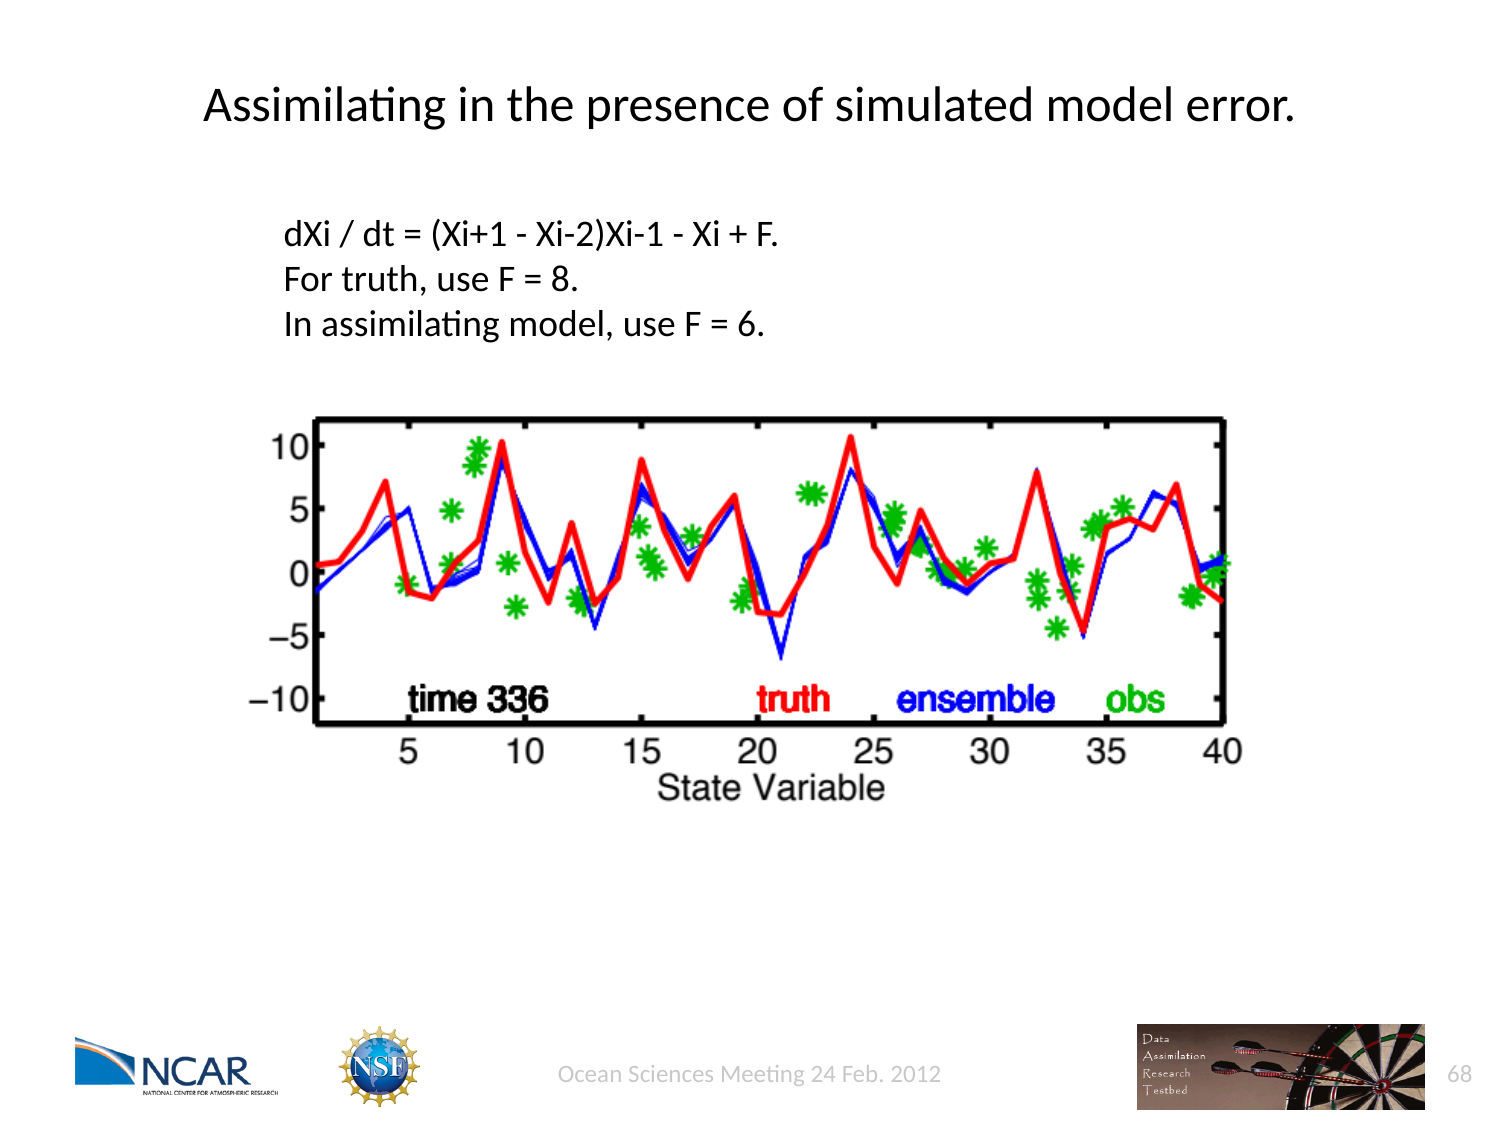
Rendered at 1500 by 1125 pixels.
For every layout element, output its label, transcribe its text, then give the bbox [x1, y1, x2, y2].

picture [75, 1037, 278, 1095]
picture [1137, 1024, 1425, 1042]
text_box dXi / dt = (Xi+1 - Xi-2)Xi-1 - Xi + F. For truth, use F = 8. In assimilating model, use F = 6. [268, 201, 1425, 351]
footer Ocean Sciences Meeting 24 Feb. 2012 [512, 1042, 988, 1103]
picture [337, 1024, 421, 1108]
picture [1137, 1103, 1425, 1110]
title Assimilating in the presence of simulated model error. [75, 47, 1425, 156]
picture [247, 412, 1253, 812]
slide_number 68 [1137, 1042, 1488, 1103]
